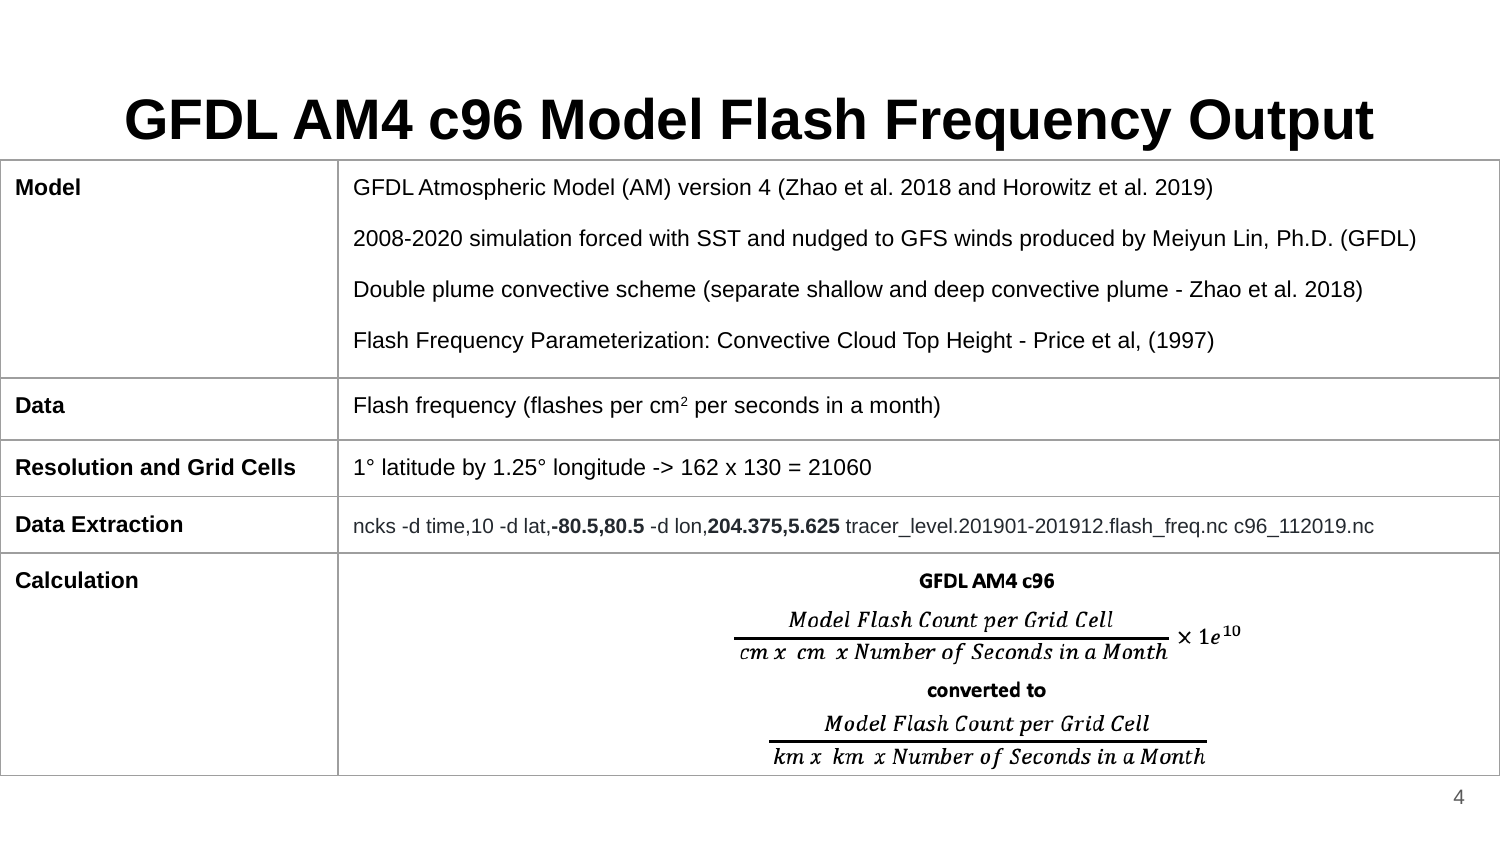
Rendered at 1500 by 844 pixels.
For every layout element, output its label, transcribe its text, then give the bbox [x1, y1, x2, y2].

title GFDL AM4 c96 Model Flash Frequency Output [51, 72, 1449, 159]
table_header Model [1, 161, 337, 377]
slide_number ‹#› [1389, 776, 1480, 830]
table_cell Flash frequency (flashes per cm2 per seconds in a month) [339, 379, 1499, 439]
table_cell [339, 554, 1499, 775]
table_cell Data Extraction [1, 497, 337, 552]
table_cell Resolution and Grid Cells [1, 441, 337, 496]
picture [721, 560, 1248, 776]
table_cell 1° latitude by 1.25° longitude -> 162 x 130 = 21060 [339, 441, 1499, 496]
table_header GFDL Atmospheric Model (AM) version 4 (Zhao et al. 2018 and Horowitz et al. 2019) 2008-2020 simulation forced with SST and nudged to GFS winds produced by Meiyun Lin, Ph.D. (GFDL) Double plume convective scheme (separate shallow and deep convective plume - Zhao et al. 2018) Flash Frequency Parameterization: Convective Cloud Top Height - Price et al, (1997) [339, 161, 1499, 377]
table_cell Data [1, 379, 337, 439]
table_cell Calculation [1, 554, 337, 775]
table_cell ncks -d time,10 -d lat,-80.5,80.5 -d lon,204.375,5.625 tracer_level.201901-201912.flash_freq.nc c96_112019.nc [339, 497, 1499, 552]
